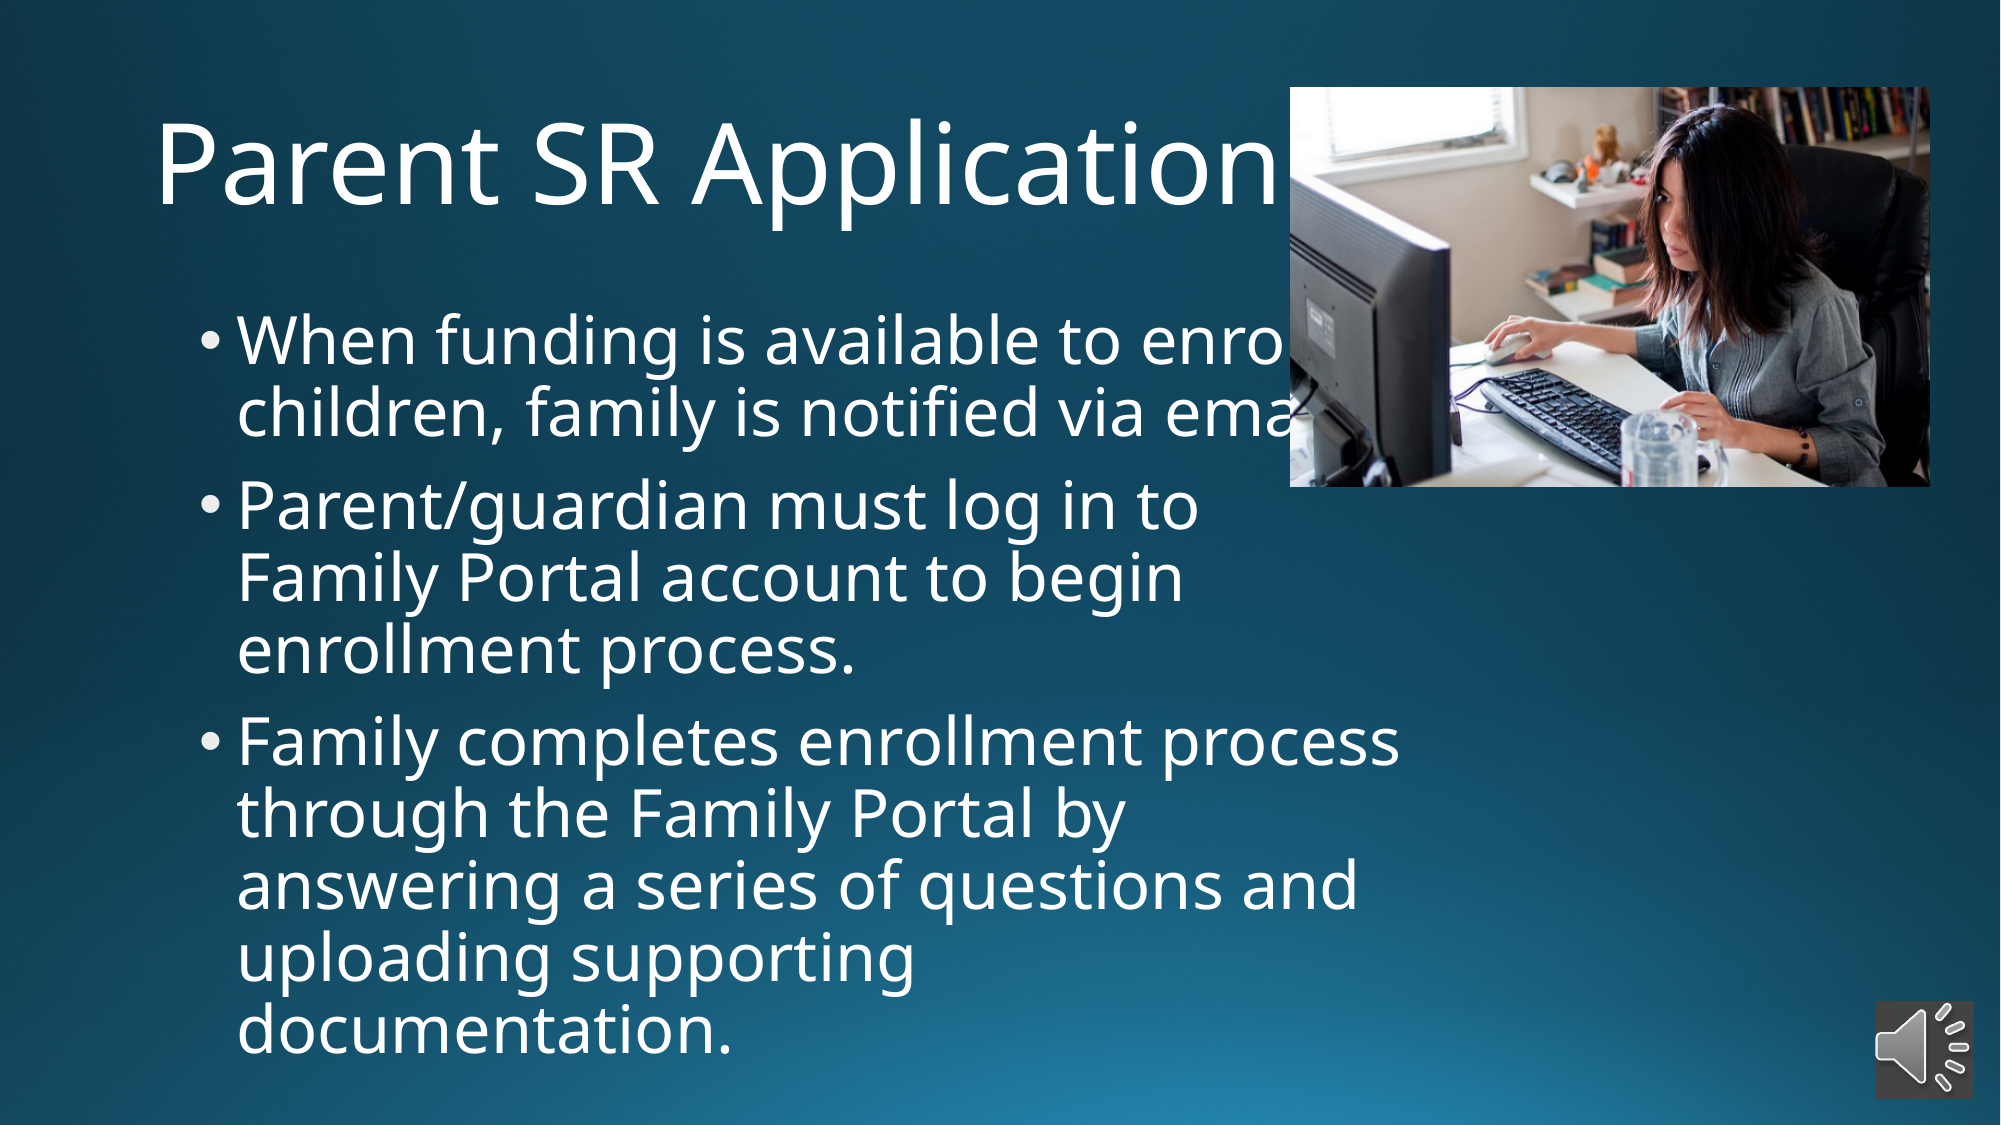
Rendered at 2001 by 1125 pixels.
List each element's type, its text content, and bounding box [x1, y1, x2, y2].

list When funding is available to enroll children, family is notified via email Parent/guardian must log in to Family Portal account to begin enrollment process. Family completes enrollment process through the Family Portal by answering a series of questions and uploading supporting documentation. [183, 299, 1437, 1014]
picture [0, 0, 2001, 1125]
title Parent SR Application [137, 59, 1863, 278]
